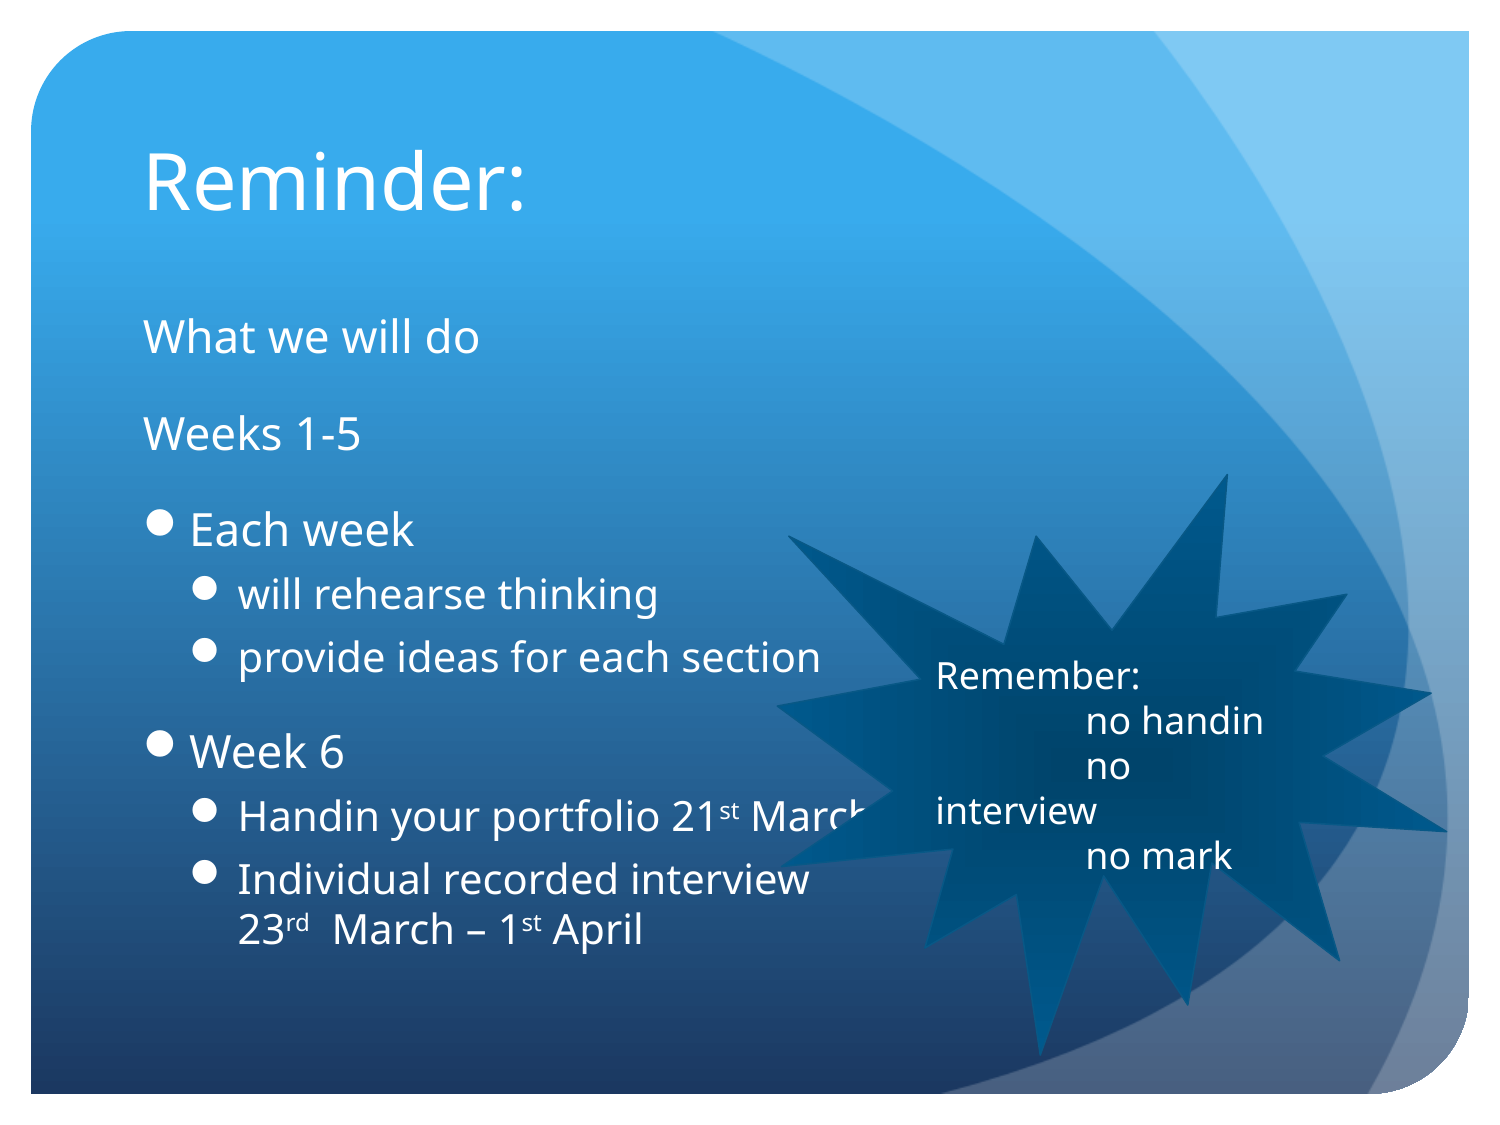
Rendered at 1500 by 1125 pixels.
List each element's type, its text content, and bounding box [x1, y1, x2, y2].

title Reminder: [127, 62, 1372, 234]
text_box Remember: no handin no interview no mark [776, 473, 1448, 1056]
list What we will do Weeks 1-5 Each week will rehearse thinking provide ideas for each section Week 6 Handin your portfolio 21st March Individual recorded interview 23rd March – 1st April [127, 299, 1372, 991]
picture [24, 30, 1473, 1094]
